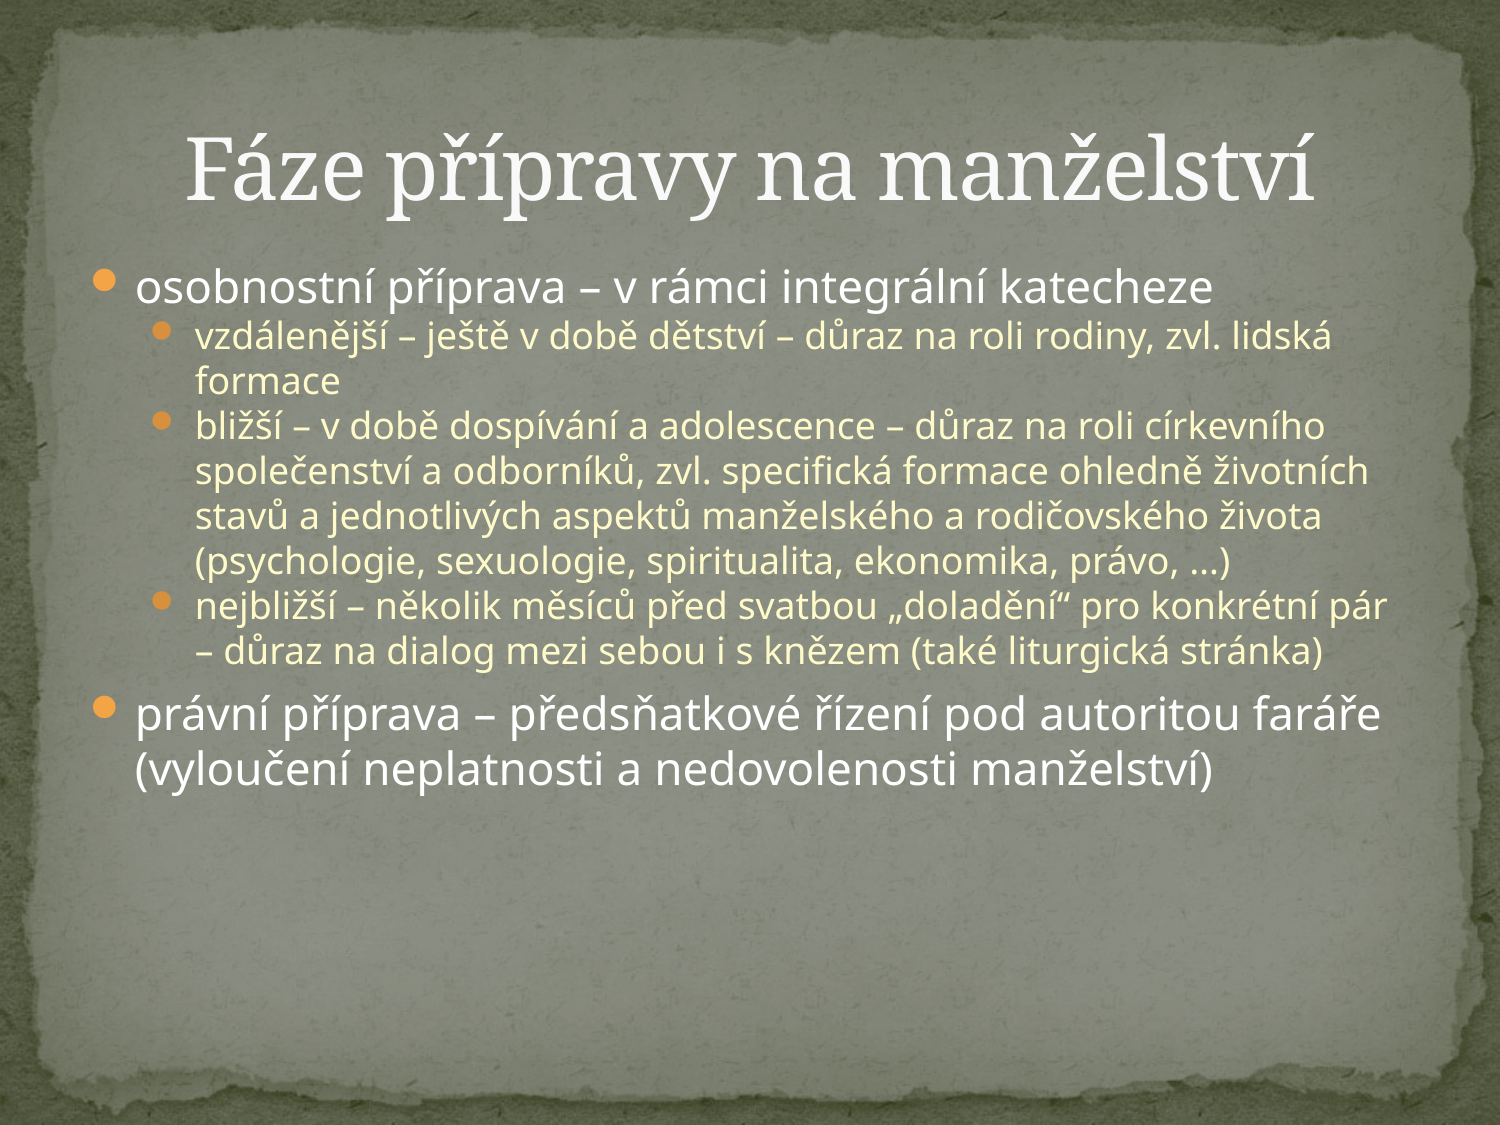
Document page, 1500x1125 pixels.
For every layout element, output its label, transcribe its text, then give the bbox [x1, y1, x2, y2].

title Fáze přípravy na manželství [74, 24, 1425, 225]
list osobnostní příprava – v rámci integrální katecheze vzdálenější – ještě v době dětství – důraz na roli rodiny, zvl. lidská formace bližší – v době dospívání a adolescence – důraz na roli církevního společenství a odborníků, zvl. specifická formace ohledně životních stavů a jednotlivých aspektů manželského a rodičovského života (psychologie, sexuologie, spiritualita, ekonomika, právo, …) nejbližší – několik měsíců před svatbou „doladění“ pro konkrétní pár – důraz na dialog mezi sebou i s knězem (také liturgická stránka) právní příprava – předsňatkové řízení pod autoritou faráře (vyloučení neplatnosti a nedovolenosti manželství) [75, 249, 834, 1000]
list [834, 249, 1500, 1000]
